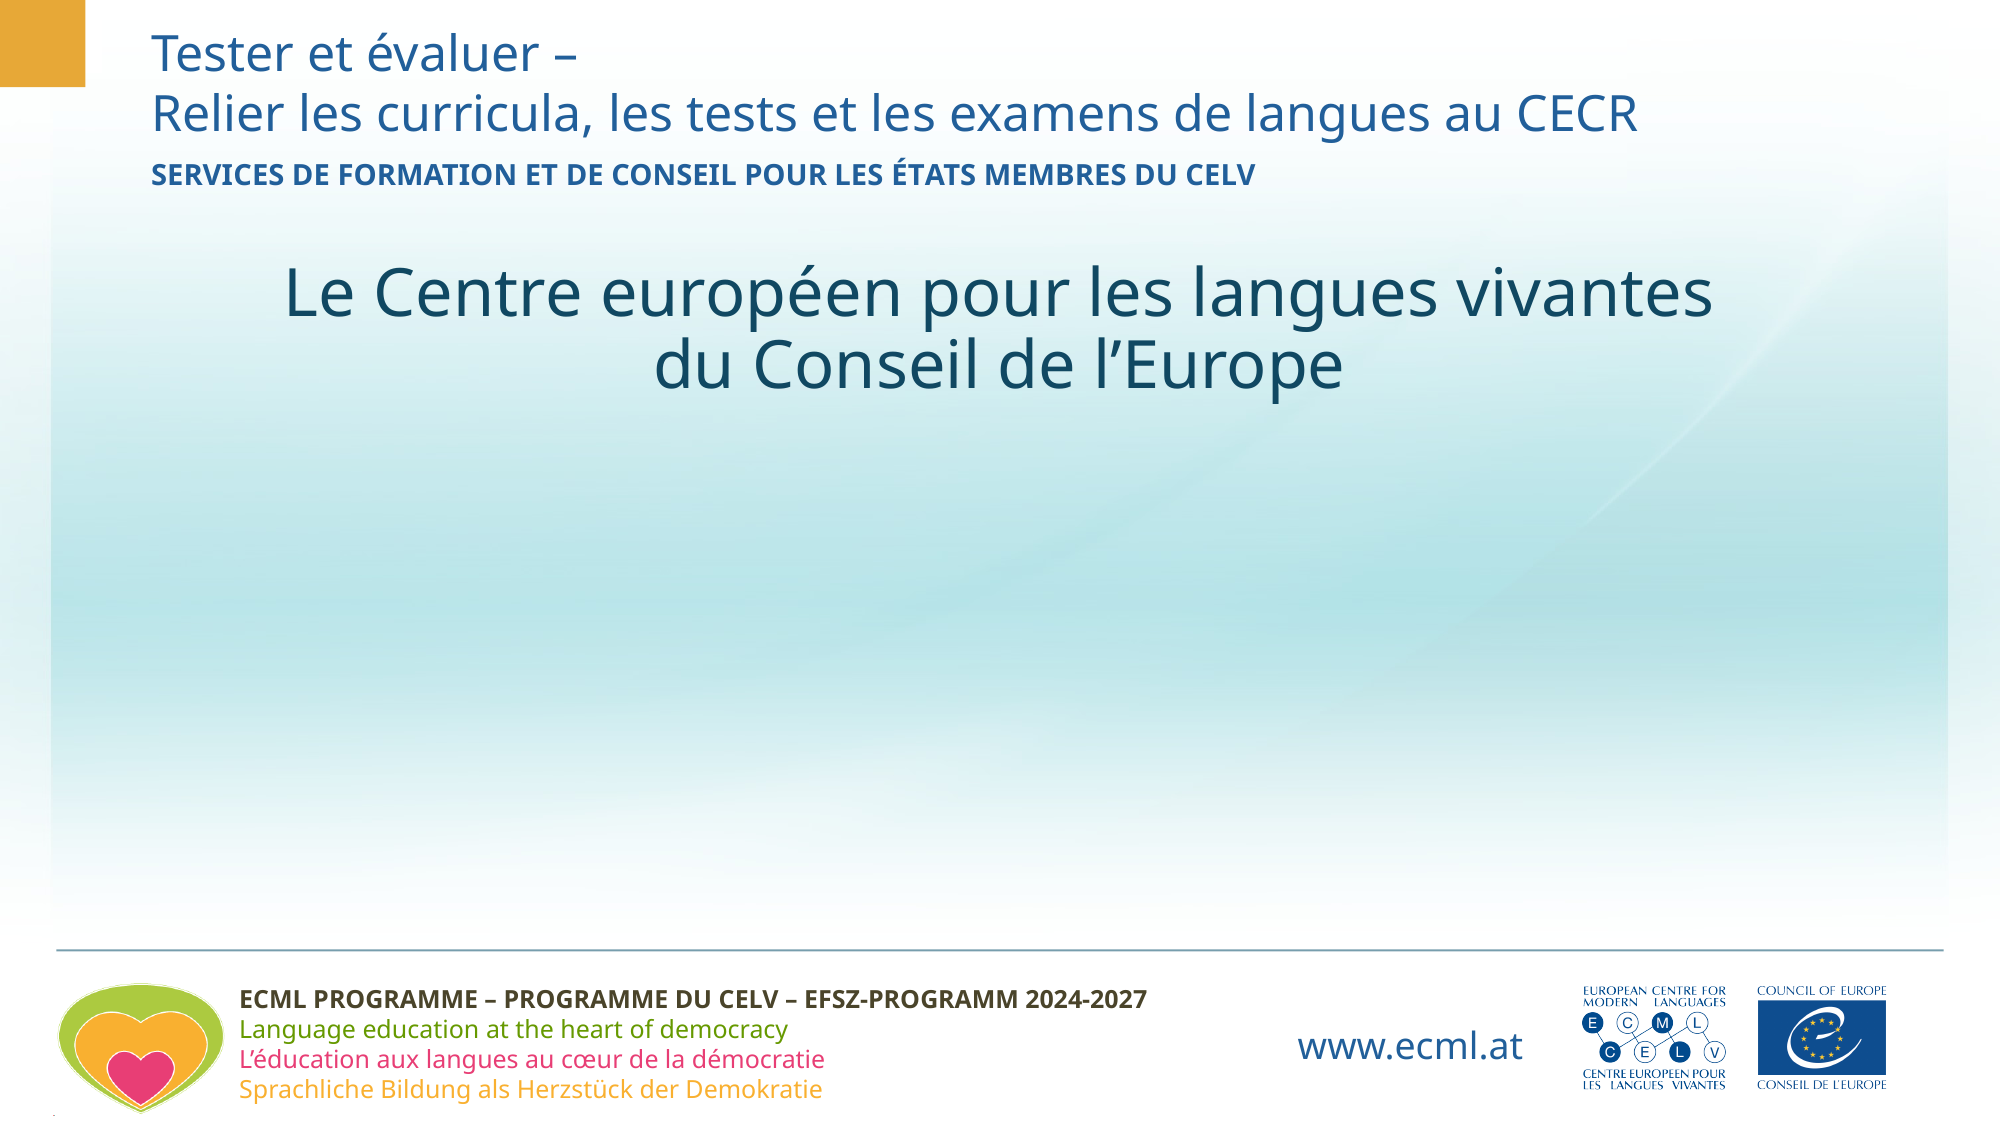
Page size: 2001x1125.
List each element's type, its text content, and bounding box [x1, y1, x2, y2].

picture [0, 0, 2000, 1125]
title Le Centre européen pour les langues vivantes du Conseil de l’Europe [249, 202, 1750, 411]
